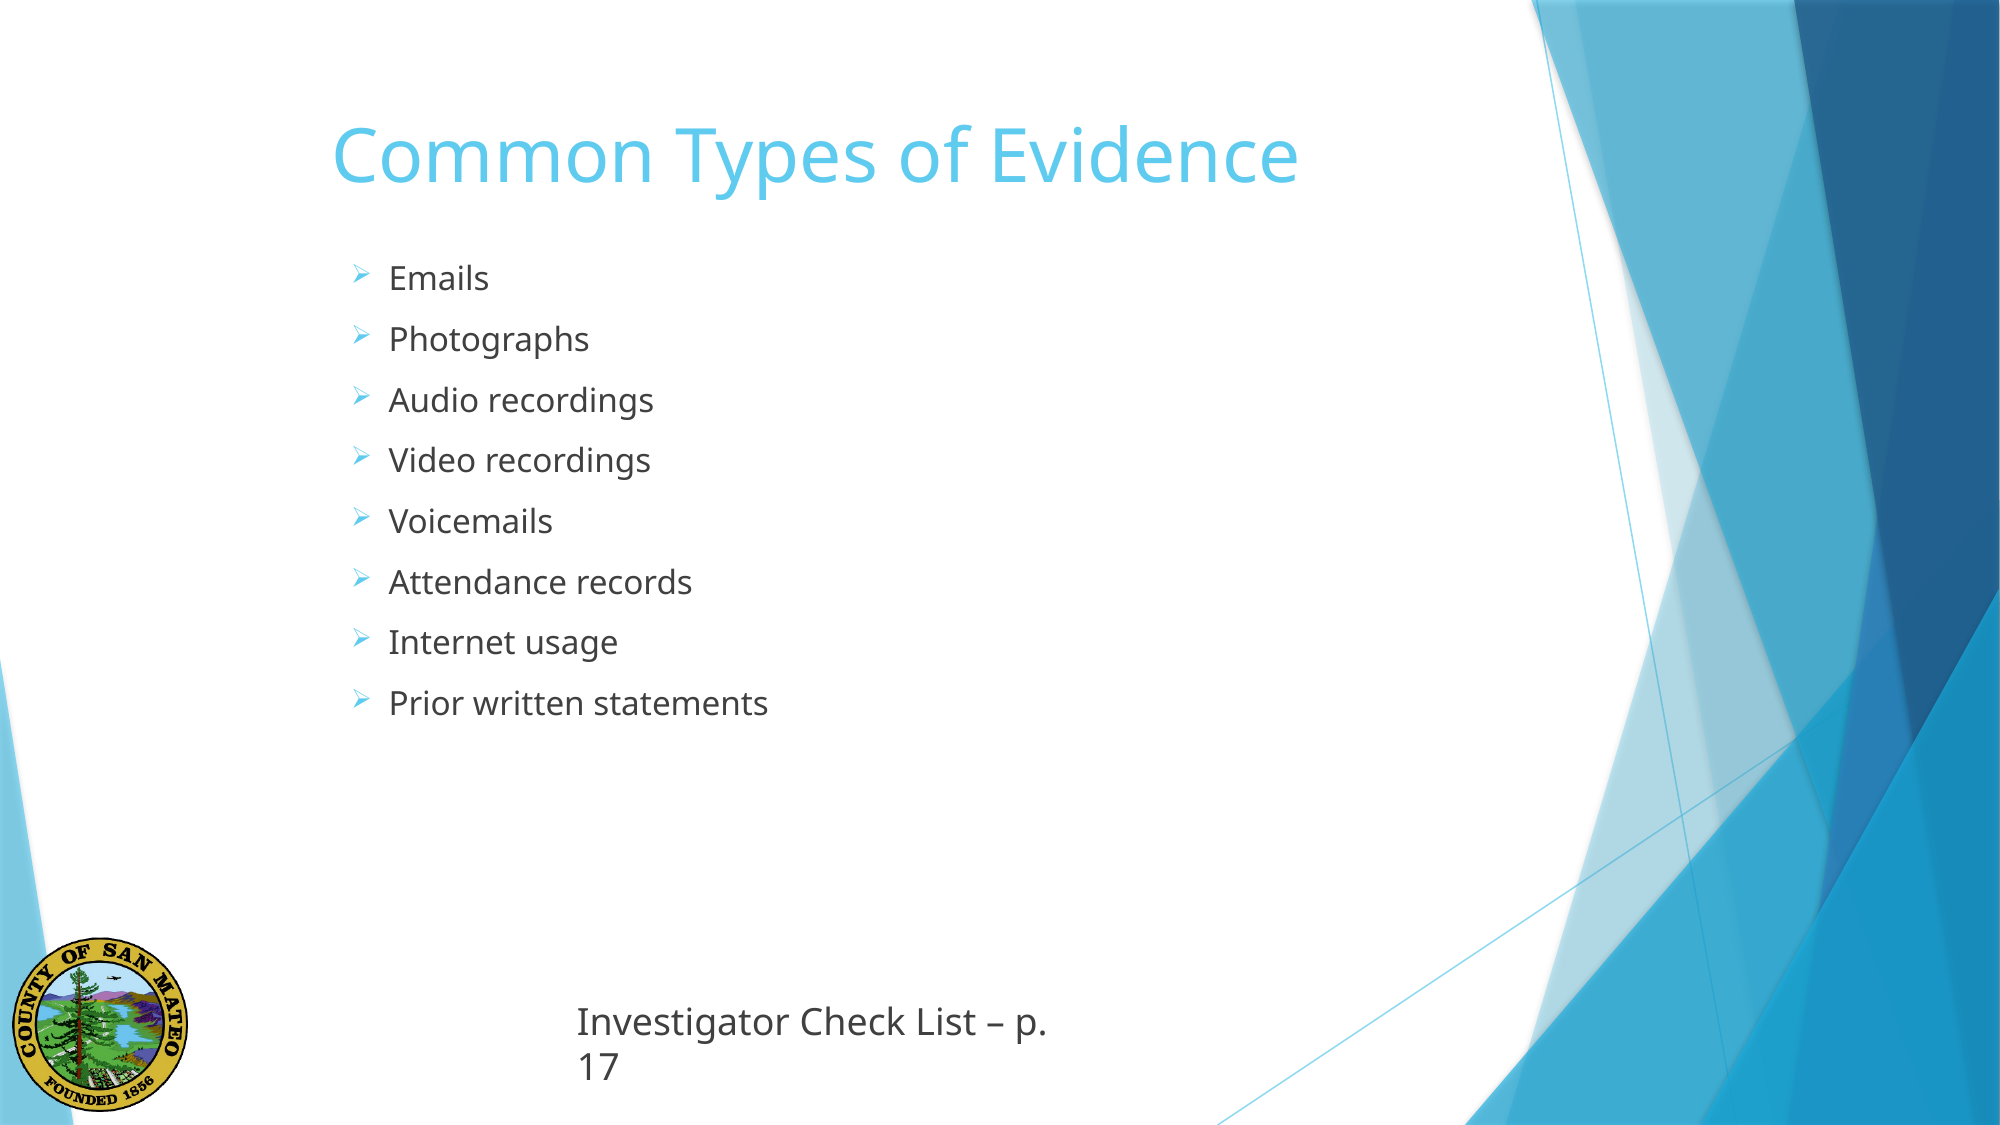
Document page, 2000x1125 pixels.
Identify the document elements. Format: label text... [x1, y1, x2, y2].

list Emails Photographs Audio recordings Video recordings Voicemails Attendance records Internet usage Prior written statements [111, 249, 1521, 991]
picture [11, 936, 188, 1112]
title Common Types of Evidence [111, 99, 1521, 249]
text_box Investigator Check List – p. 17 [562, 991, 1105, 1096]
